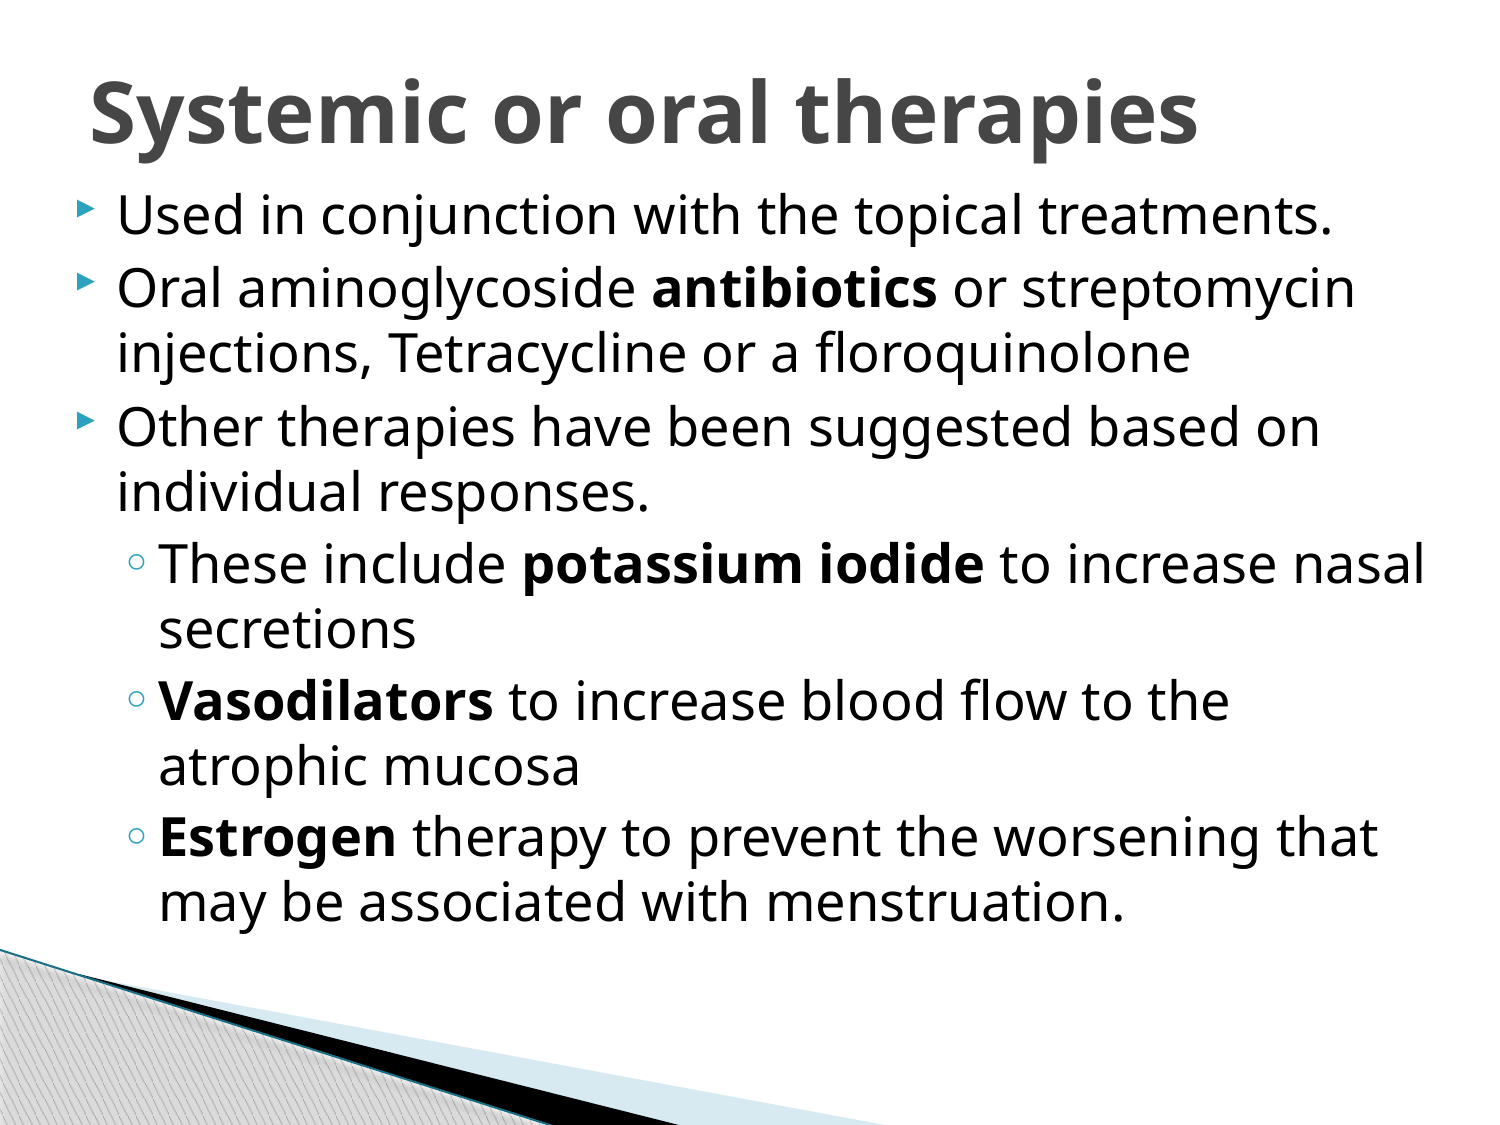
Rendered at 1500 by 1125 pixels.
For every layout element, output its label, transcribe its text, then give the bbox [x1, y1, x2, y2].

title Systemic or oral therapies [75, 45, 1425, 173]
list Used in conjunction with the topical treatments. Oral aminoglycoside antibiotics or streptomycin injections, Tetracycline or a floroquinolone Other therapies have been suggested based on individual responses. These include potassium iodide to increase nasal secretions Vasodilators to increase blood flow to the atrophic mucosa Estrogen therapy to prevent the worsening that may be associated with menstruation. [41, 172, 1471, 1012]
